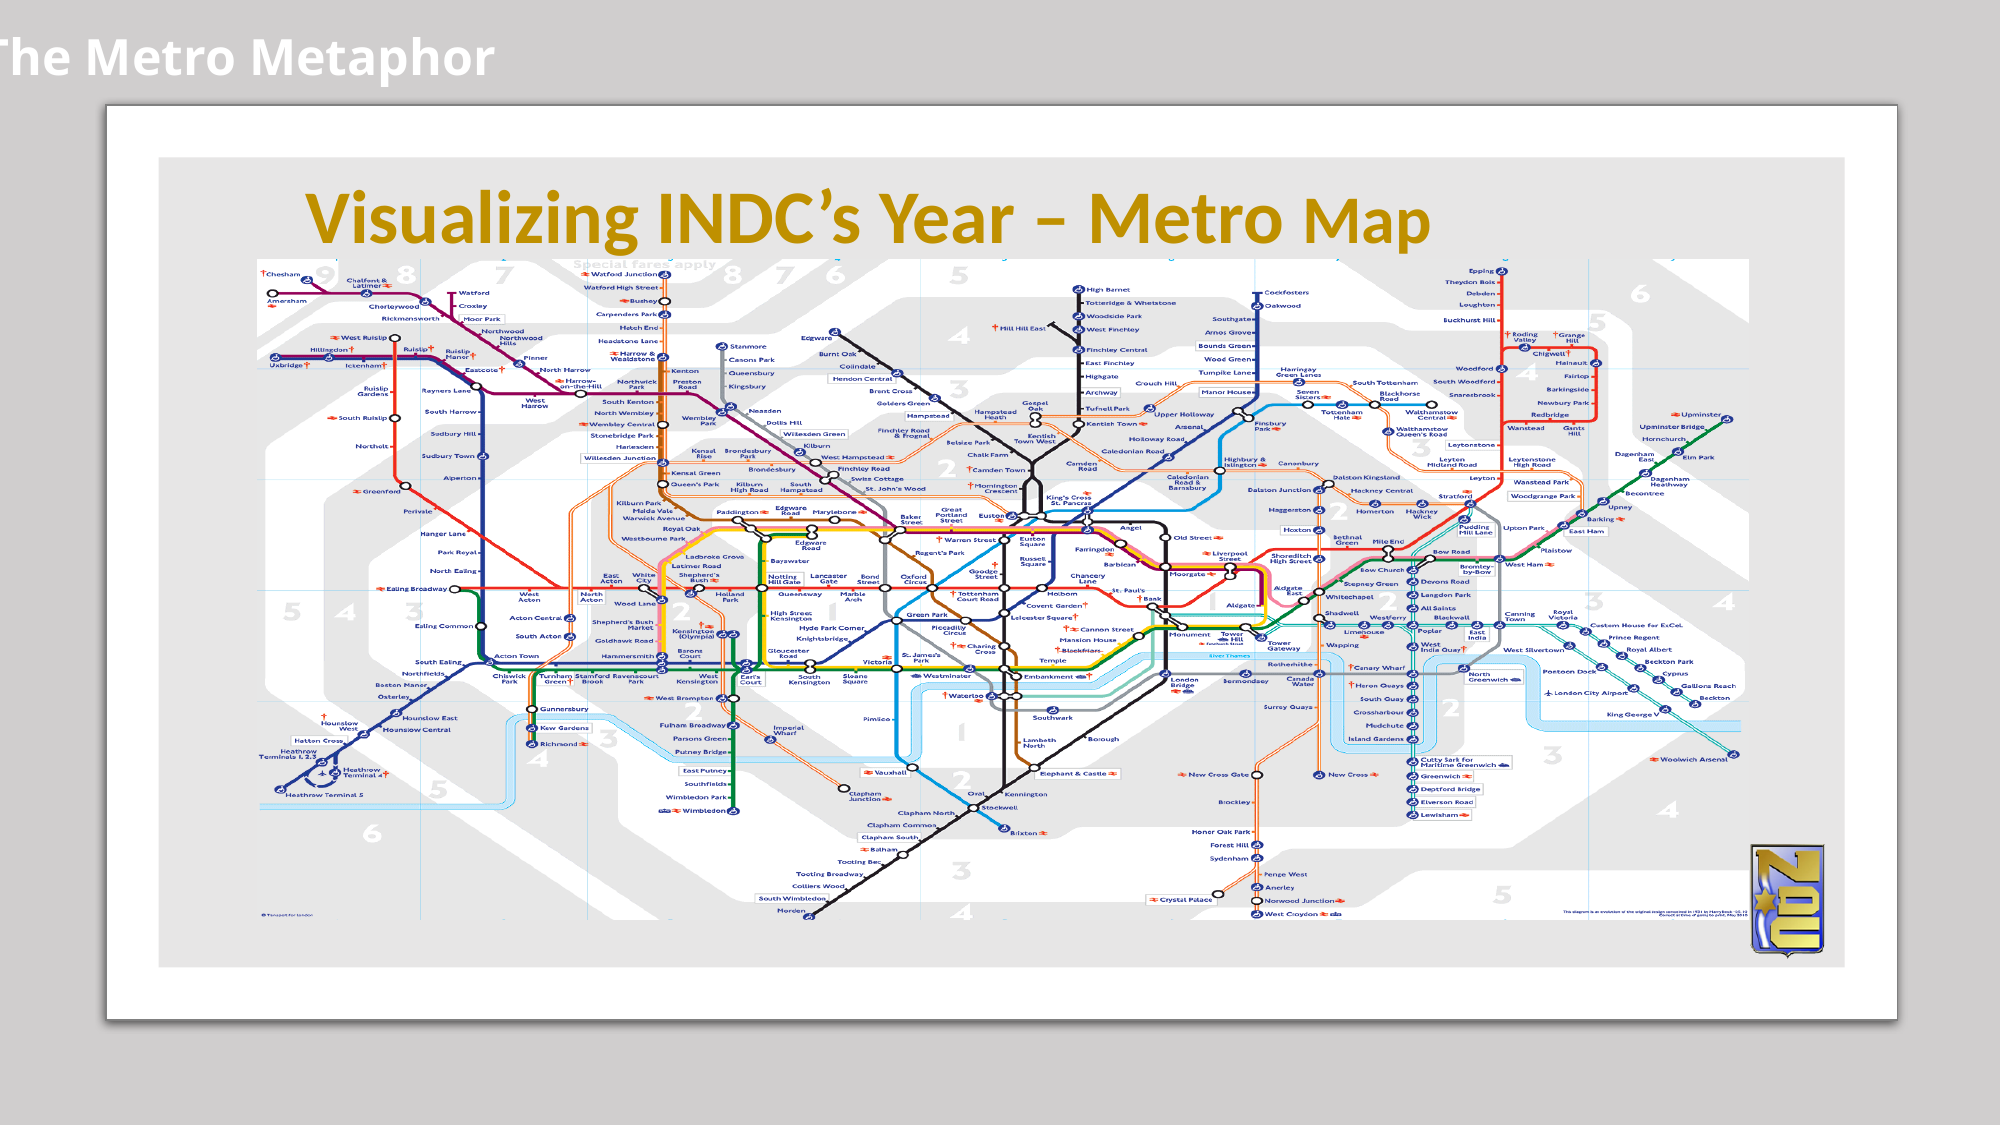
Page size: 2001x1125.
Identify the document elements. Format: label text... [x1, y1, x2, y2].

subtitle The Metro Metaphor [0, 24, 585, 103]
picture [257, 259, 1826, 959]
text_box [105, 104, 1898, 1021]
text_box [158, 156, 1846, 968]
text_box Visualizing INDC’s Year – Metro Map [74, 149, 1800, 267]
